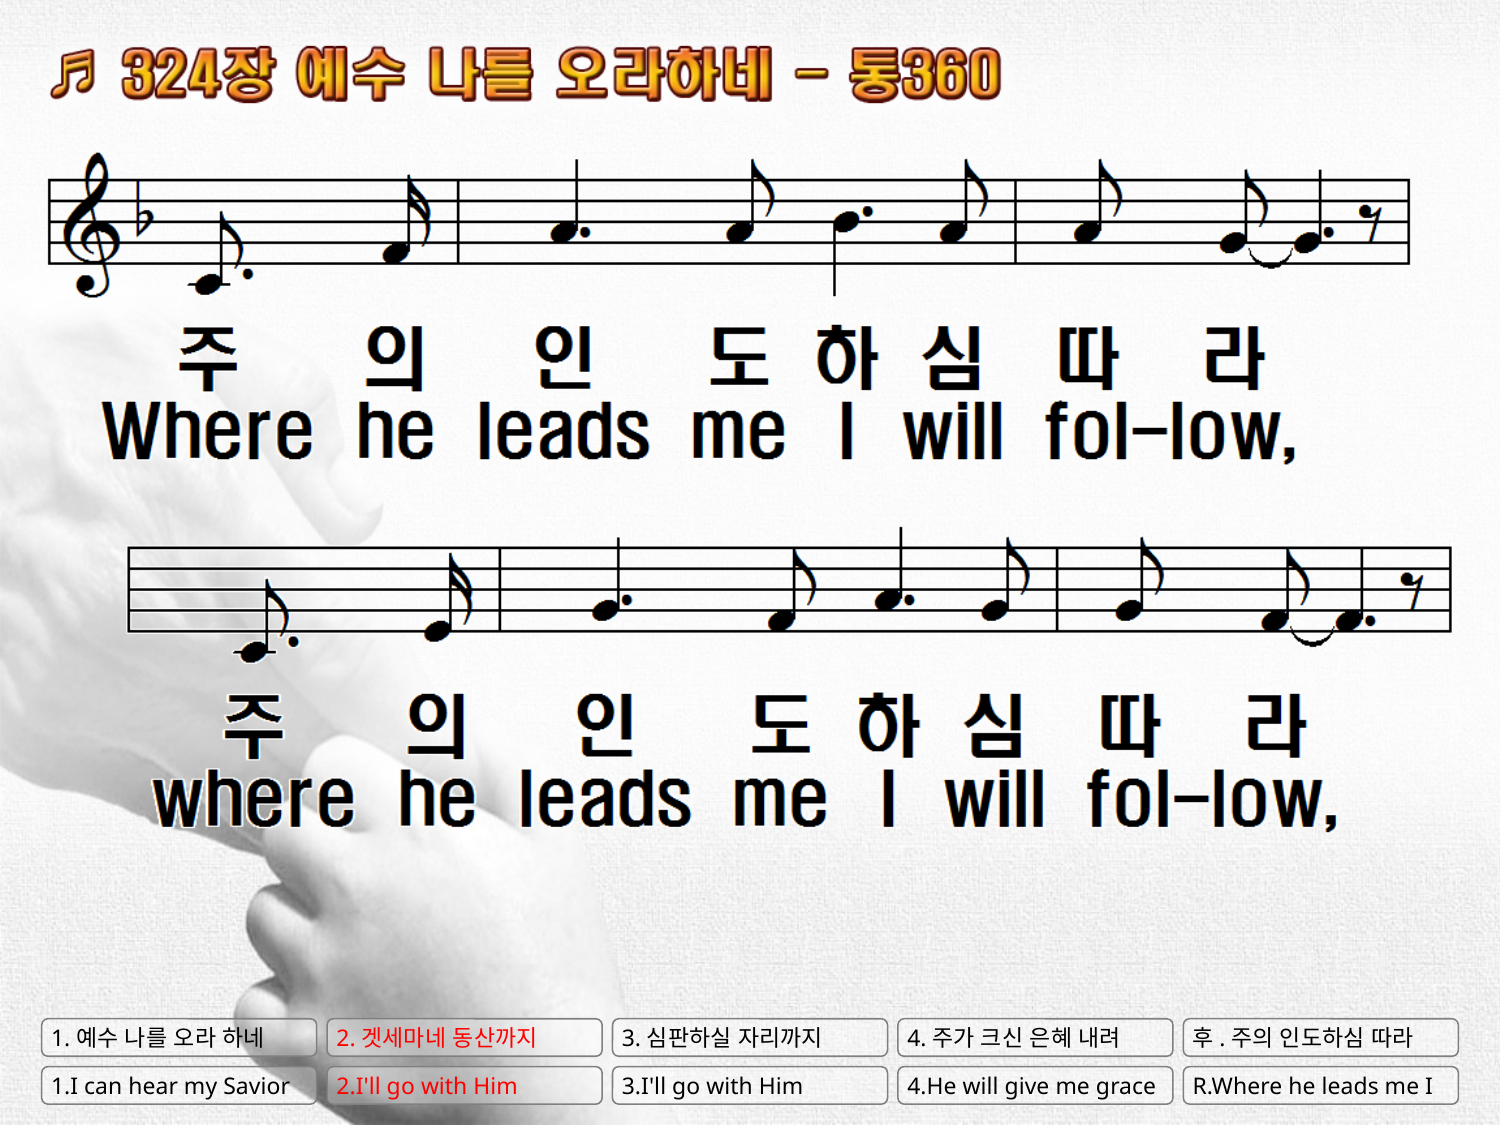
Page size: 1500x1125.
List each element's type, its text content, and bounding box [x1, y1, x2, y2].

text_box 후.주의 인도하심 따라 [1183, 1018, 1459, 1057]
text_box R.Where he leads me I [1183, 1066, 1459, 1105]
text_box 2.I'll go with Him [327, 1066, 603, 1105]
text_box 3.심판하실 자리까지 [612, 1018, 888, 1057]
text_box 4.주가 크신 은혜 내려 [897, 1018, 1173, 1057]
text_box 3.I'll go with Him [612, 1066, 888, 1105]
text_box 1.예수 나를 오라 하네 [41, 1018, 317, 1057]
text_box 2.겟세마네 동산까지 [327, 1018, 603, 1057]
text_box 4.He will give me grace [897, 1066, 1173, 1105]
picture [0, 0, 1500, 1125]
text_box 1.I can hear my Savior [41, 1066, 317, 1105]
